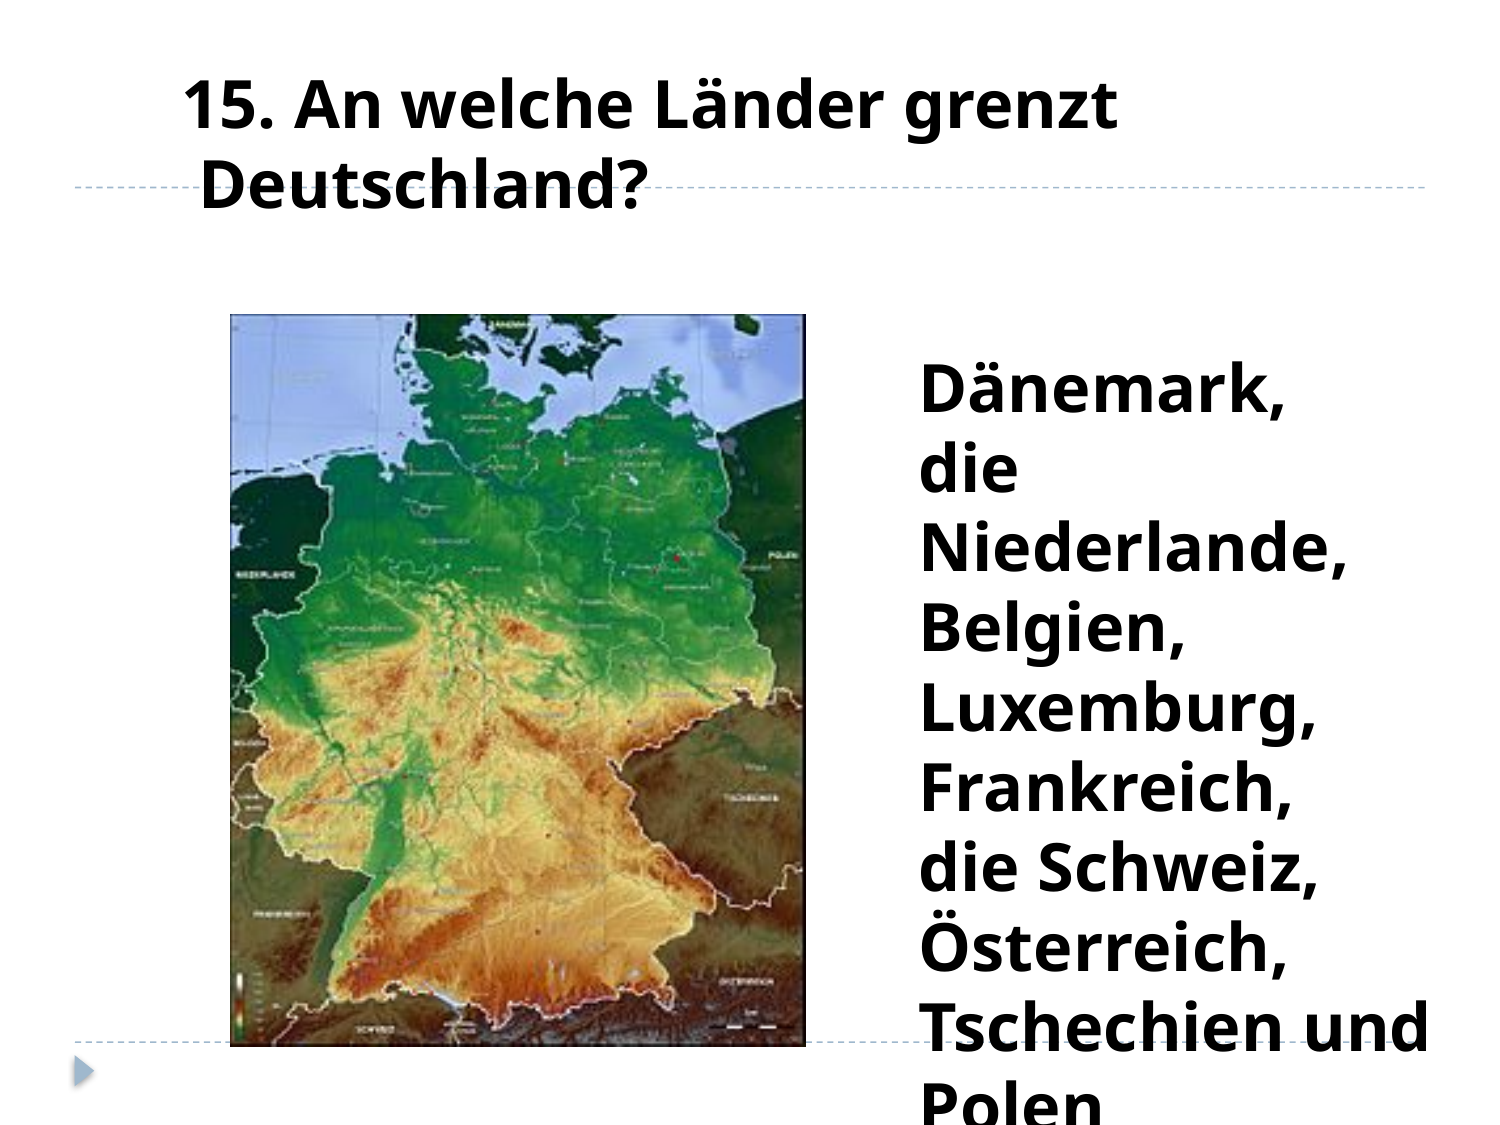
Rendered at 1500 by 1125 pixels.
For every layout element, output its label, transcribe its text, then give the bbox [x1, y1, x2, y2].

text_box Dänemark, die Niederlande, Belgien, Luxemburg, Frankreich, die Schweiz, Österreich, Tschechien und Polen [903, 337, 1459, 1125]
text_box 15. An welche Länder grenzt Deutschland? [166, 54, 1135, 230]
picture [229, 314, 806, 1048]
